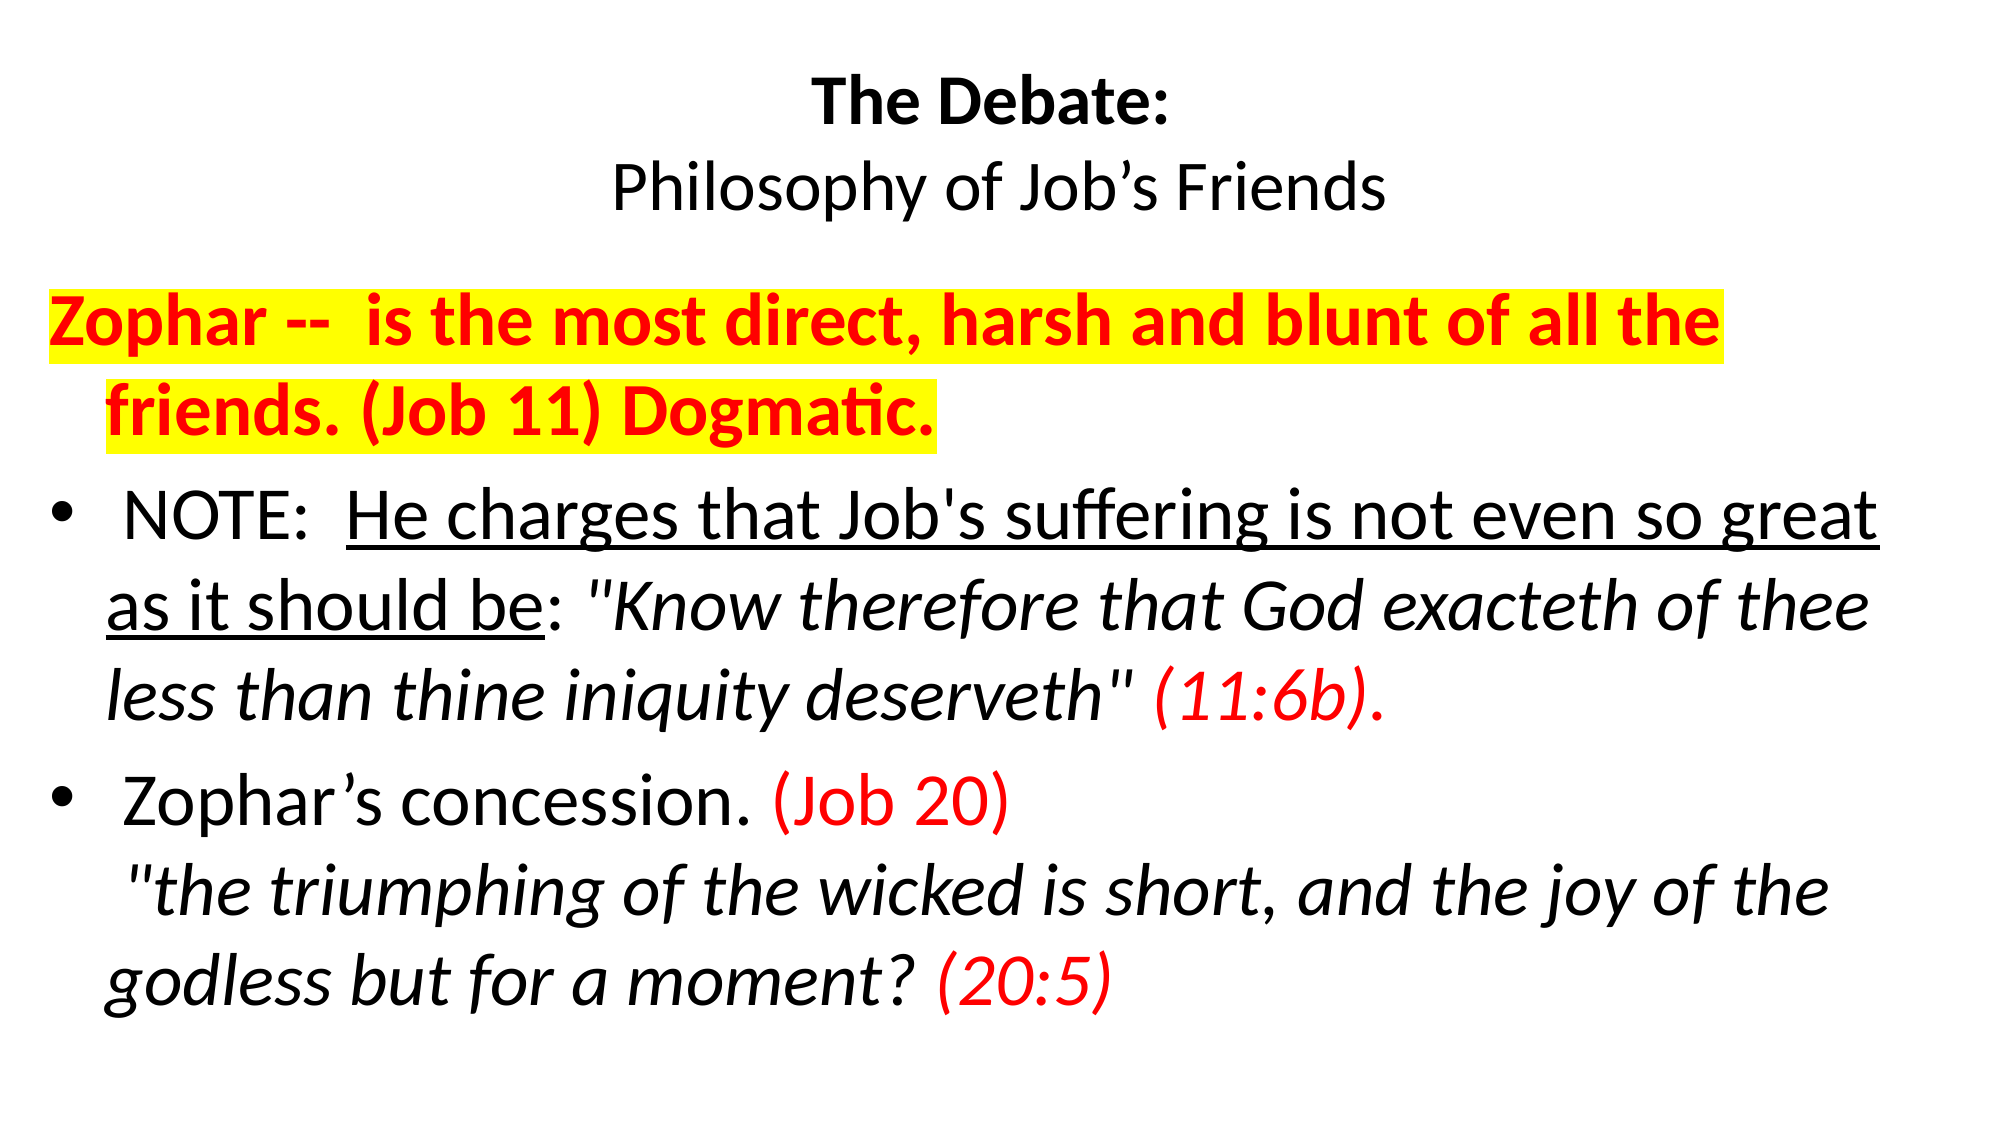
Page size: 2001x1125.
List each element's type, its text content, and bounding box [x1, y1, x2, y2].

title The Debate: Philosophy of Job’s Friends [99, 45, 1900, 233]
list Zophar -- is the most direct, harsh and blunt of all the friends. (Job 11) Dogmatic. NOTE: He charges that Job's suffering is not even so great as it should be: "Know therefore that God exacteth of thee less than thine iniquity deserveth" (11:6b). Zophar’s concession. (Job 20) "the triumphing of the wicked is short, and the joy of the godless but for a moment? (20:5) [34, 262, 1954, 1125]
